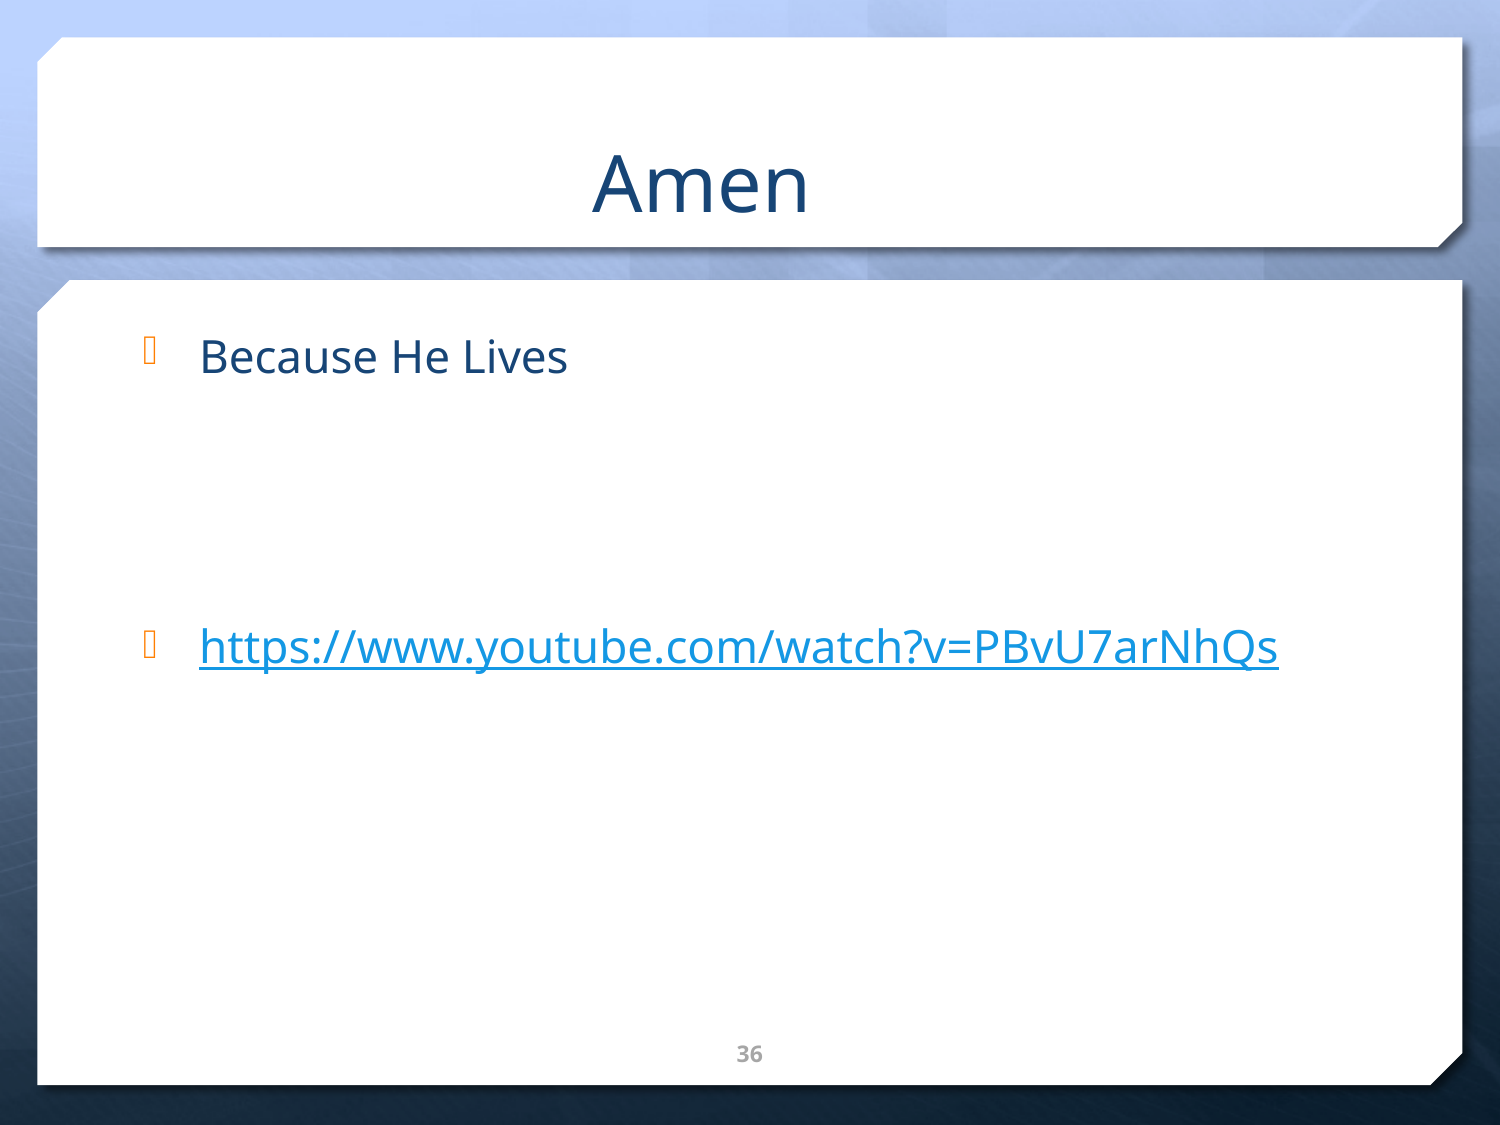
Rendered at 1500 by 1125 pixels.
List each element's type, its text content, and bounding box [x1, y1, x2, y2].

title Amen [127, 48, 1372, 236]
list Because He Lives https://www.youtube.com/watch?v=PBvU7arNhQs [127, 319, 1372, 978]
slide_number 36 [706, 1025, 794, 1085]
